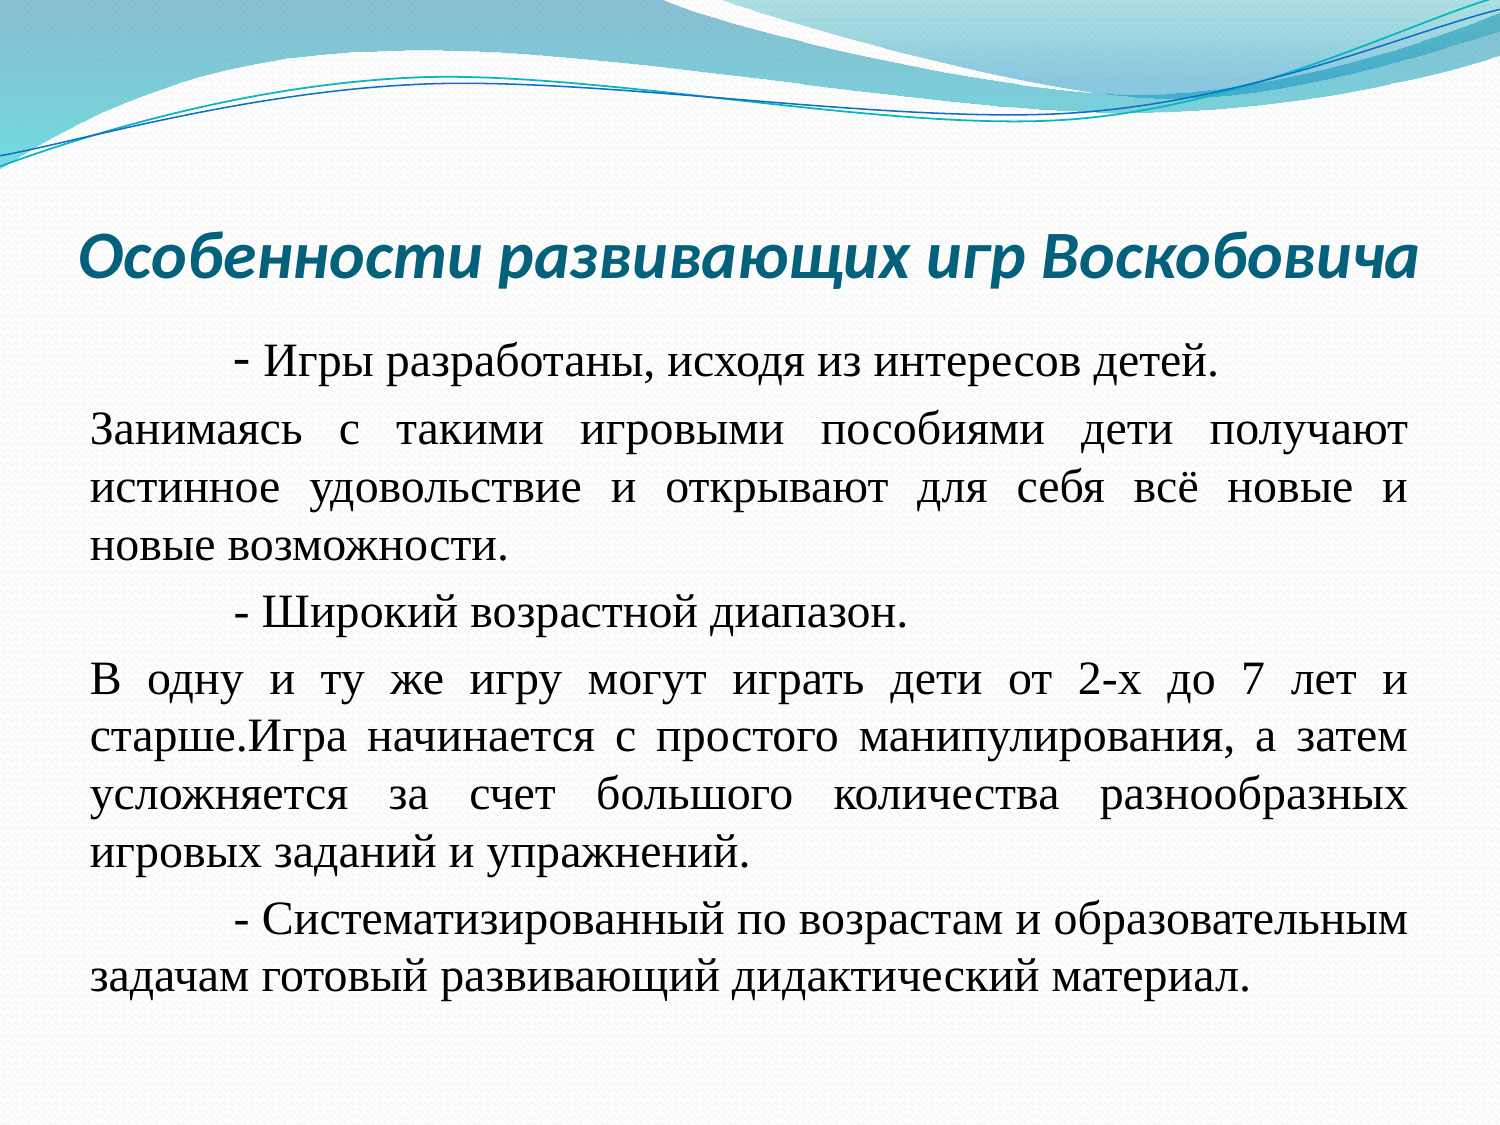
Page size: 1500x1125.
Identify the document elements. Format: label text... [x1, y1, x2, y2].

list - Игры разработаны, исходя из интересов детей. Занимаясь с такими игровыми пособиями дети получают истинное удовольствие и открывают для себя всё новые и новые возможности. - Широкий возрастной диапазон. В одну и ту же игру могут играть дети от 2-х до 7 лет и старше.Игра начинается с простого манипулирования, а затем усложняется за счет большого количества разнообразных игровых заданий и упражнений. - Систематизированный по возрастам и образовательным задачам готовый развивающий дидактический материал. [75, 317, 1425, 1038]
title Особенности развивающих игр Воскобовича [75, 54, 1425, 317]
